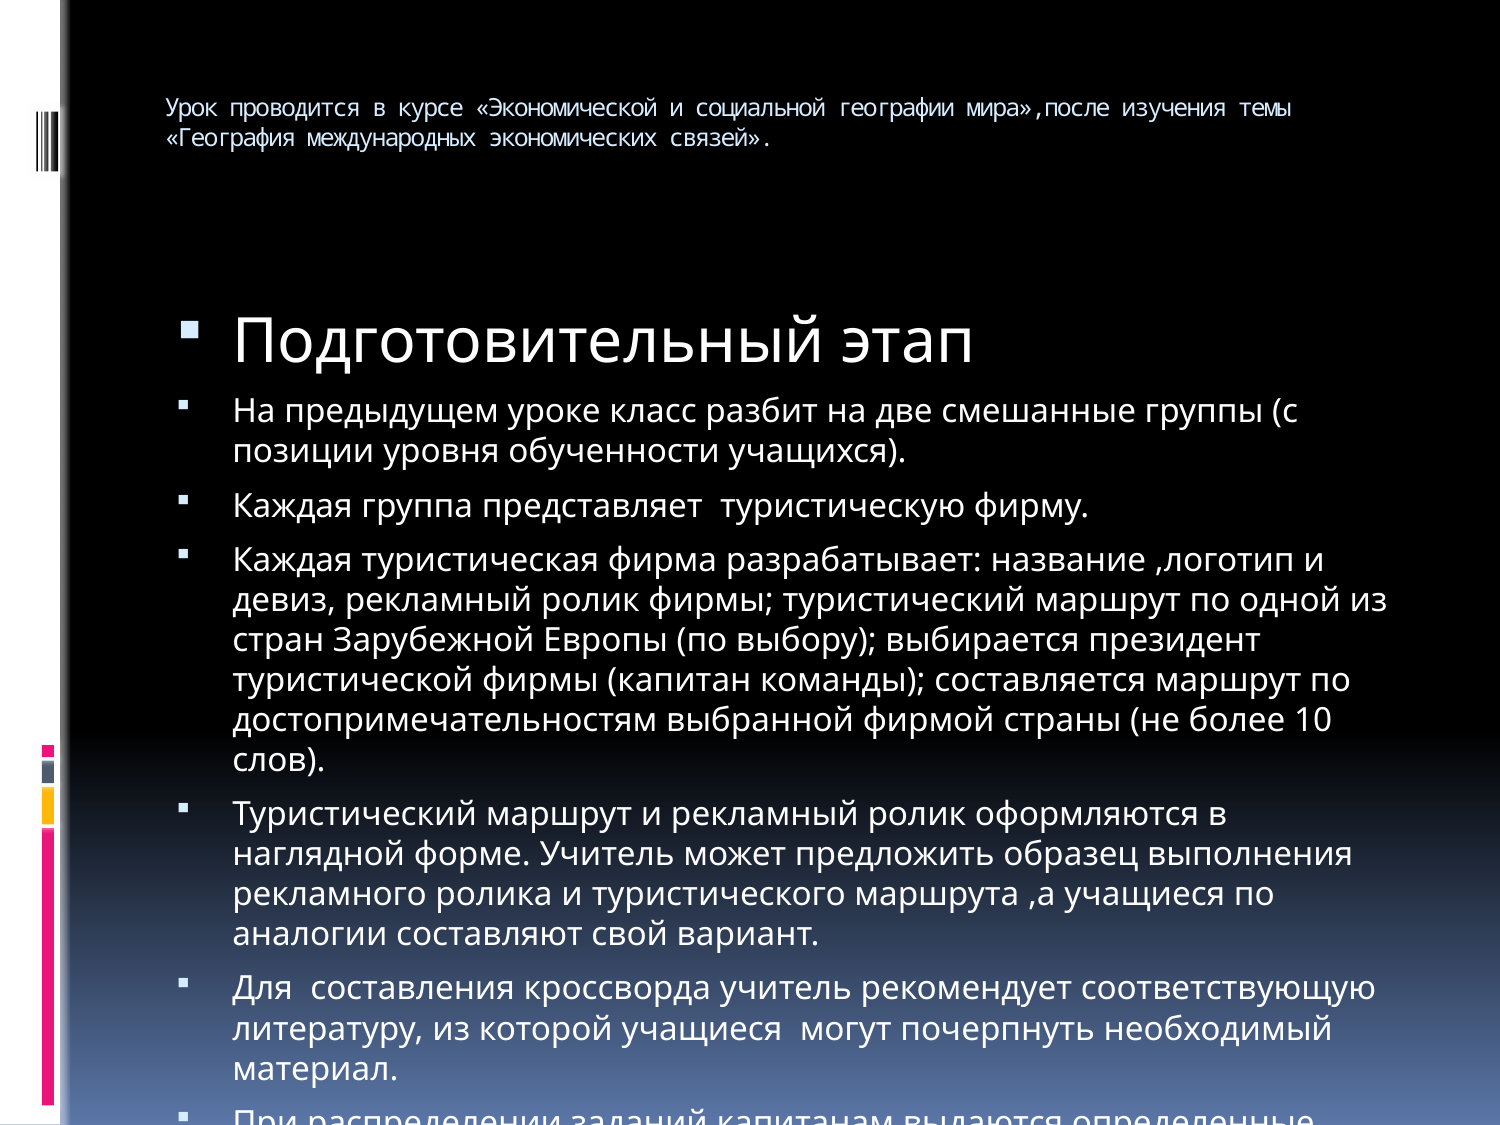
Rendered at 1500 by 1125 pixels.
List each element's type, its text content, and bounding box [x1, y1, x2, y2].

title Урок проводится в курсе «Экономической и социальной географии мира»,после изучения темы «География международных экономических связей». [150, 83, 1425, 234]
list Подготовительный этап На предыдущем уроке класс разбит на две смешанные группы (с позиции уровня обученности учащихся). Каждая группа представляет туристическую фирму. Каждая туристическая фирма разрабатывает: название ,логотип и девиз, рекламный ролик фирмы; туристический маршрут по одной из стран Зарубежной Европы (по выбору); выбирается президент туристической фирмы (капитан команды); составляется маршрут по достопримечательностям выбранной фирмой страны (не более 10 слов). Туристический маршрут и рекламный ролик оформляются в наглядной форме. Учитель может предложить образец выполнения рекламного ролика и туристического маршрута ,а учащиеся по аналогии составляют свой вариант. Для составления кроссворда учитель рекомендует соответствующую литературу, из которой учащиеся могут почерпнуть необходимый материал. При распределении заданий капитанам выдаются определенные требования [150, 292, 1425, 1043]
